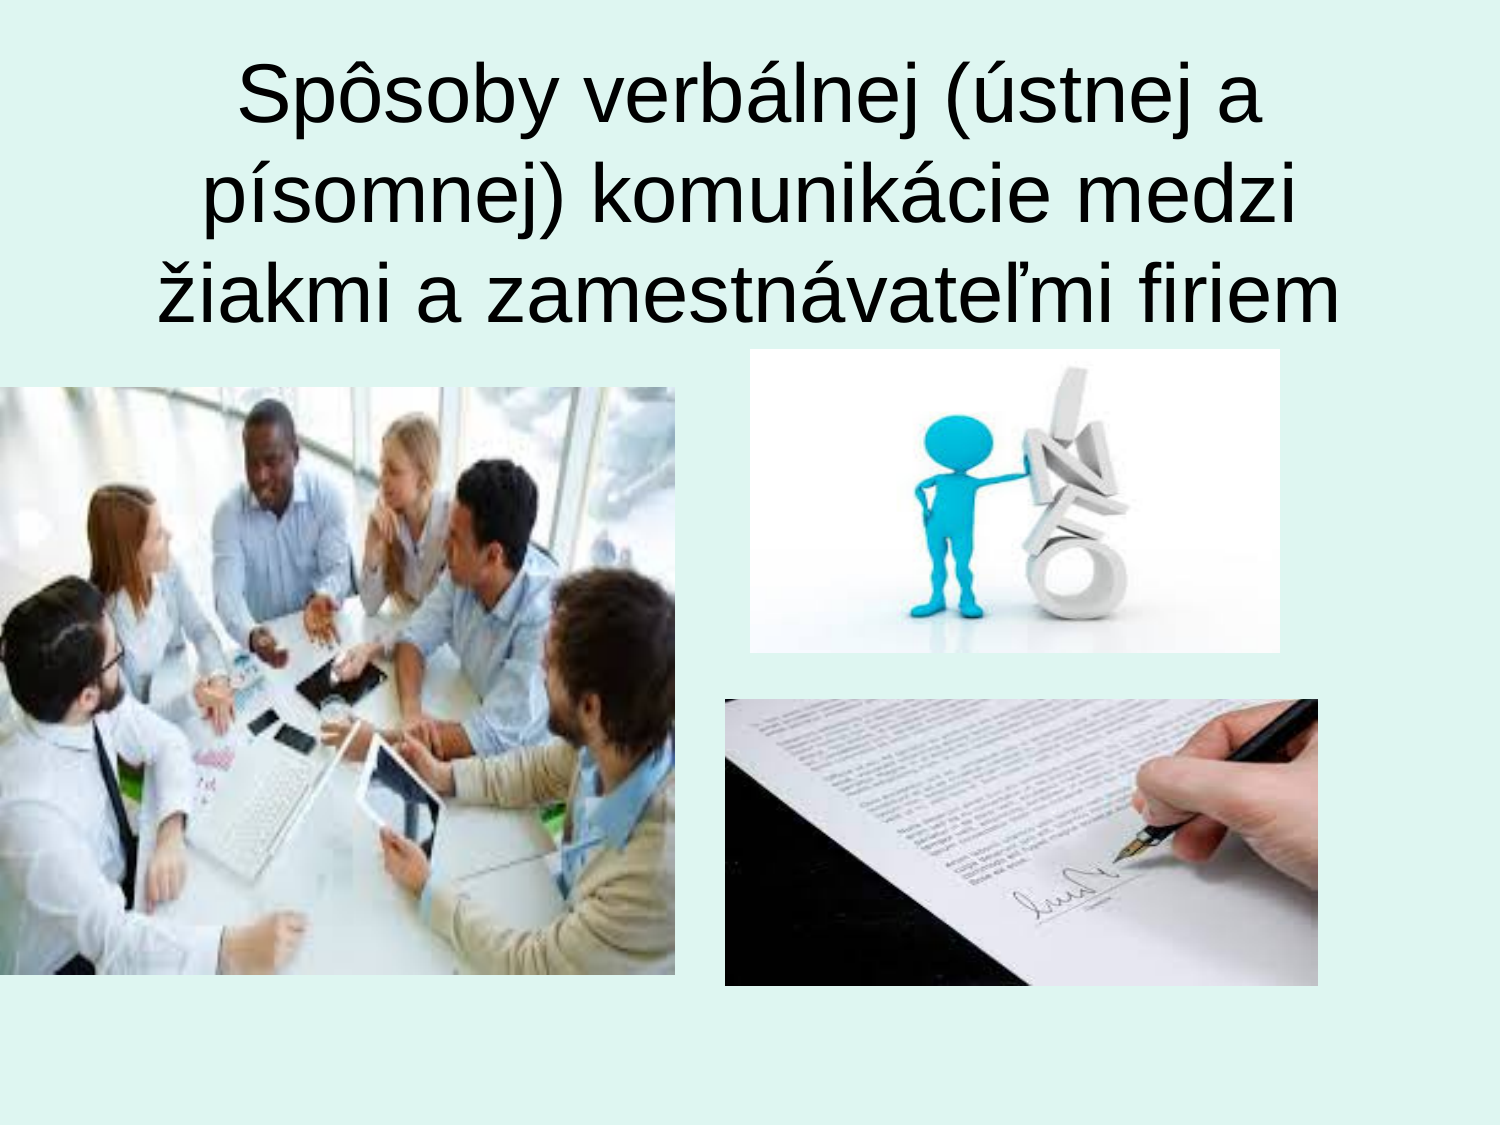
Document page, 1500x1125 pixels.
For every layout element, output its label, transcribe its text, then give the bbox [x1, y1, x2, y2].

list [0, 387, 675, 975]
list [724, 699, 1318, 986]
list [749, 349, 1280, 654]
title Spôsoby verbálnej (ústnej a písomnej) komunikácie medzi žiakmi a zamestnávateľmi firiem [75, 45, 1425, 233]
